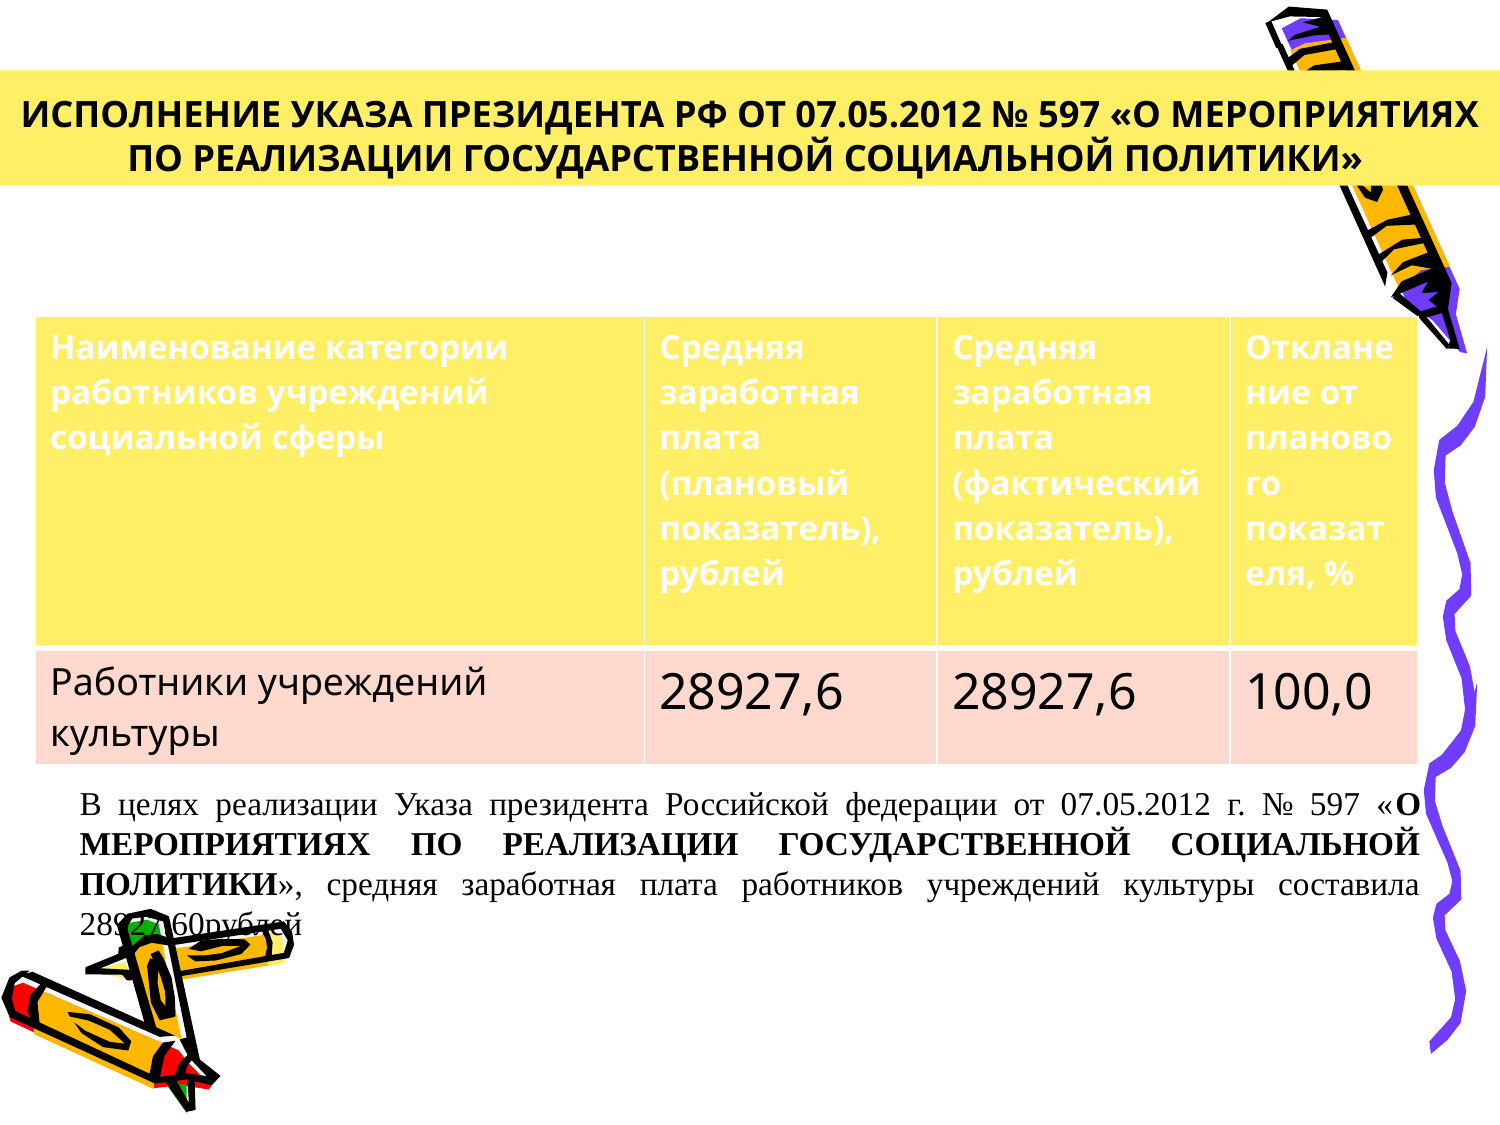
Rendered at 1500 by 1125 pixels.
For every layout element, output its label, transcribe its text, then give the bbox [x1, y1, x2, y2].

table_cell Работники учреждений культуры [36, 651, 644, 764]
table_cell 28927,6 [645, 651, 936, 764]
text_box В целях реализации Указа президента Российской федерации от 07.05.2012 г. № 597 «О МЕРОПРИЯТИЯХ ПО РЕАЛИЗАЦИИ ГОСУДАРСТВЕННОЙ СОЦИАЛЬНОЙ ПОЛИТИКИ», средняя заработная плата работников учреждений культуры составила 28927,60рублей [64, 774, 1436, 950]
table_header Средняя заработная плата (плановый показатель), рублей [645, 317, 936, 645]
table_header Откланение от планового показателя, % [1231, 317, 1417, 645]
table_cell 100,0 [1231, 651, 1417, 764]
table_header Наименование категории работников учреждений социальной сферы [36, 317, 644, 645]
table_header Средняя заработная плата (фактический показатель), рублей [938, 317, 1229, 645]
text_box Исполнение Указа Президента РФ от 07.05.2012 № 597 «О мероприятиях по реализации государственной социальной политики» [0, 70, 1500, 186]
table_cell 28927,6 [938, 651, 1229, 764]
